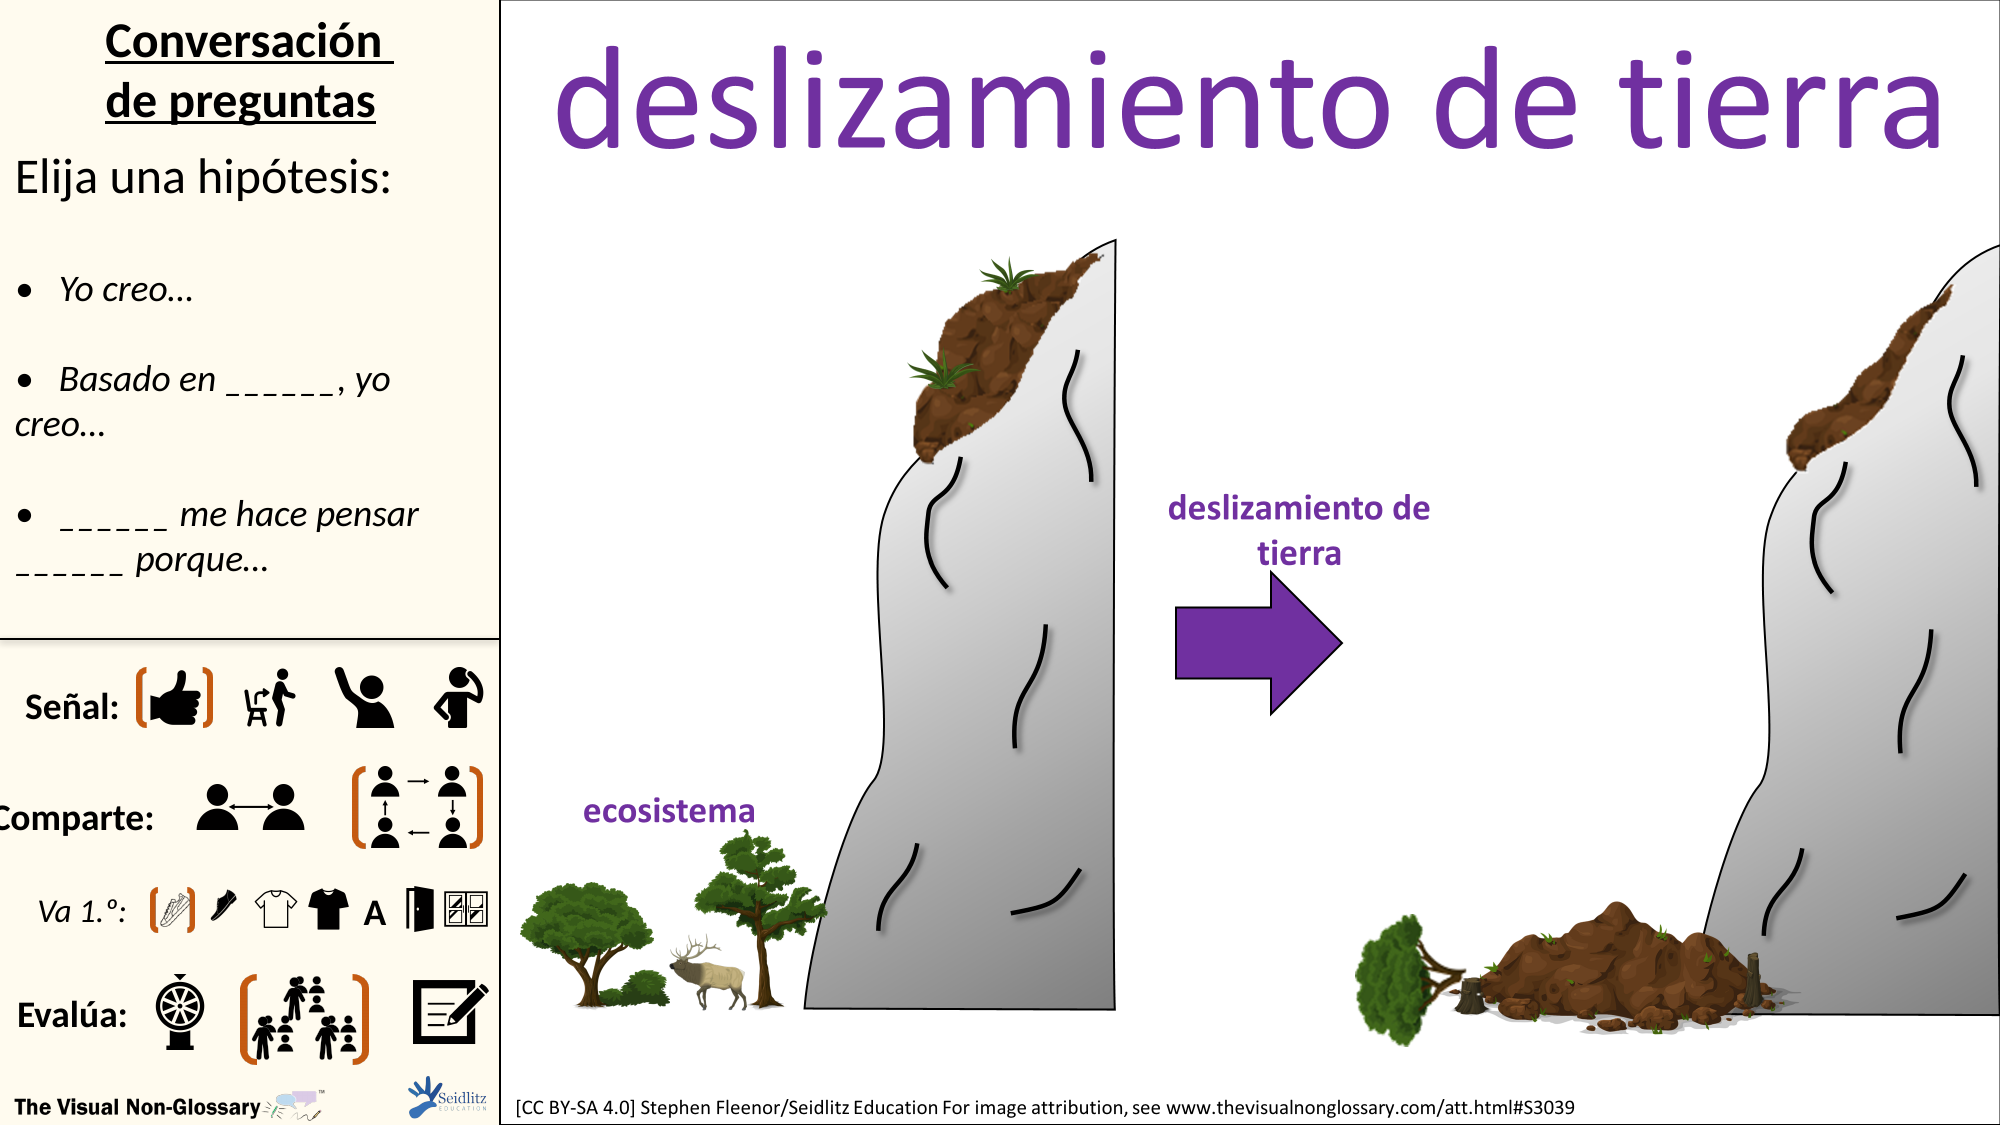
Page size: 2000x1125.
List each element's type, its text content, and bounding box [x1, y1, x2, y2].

picture [239, 667, 301, 728]
picture [352, 766, 484, 850]
text_box Evalúa: [2, 982, 137, 1043]
picture [136, 667, 214, 728]
picture [413, 974, 490, 1051]
picture [142, 974, 218, 1051]
picture [403, 1073, 495, 1125]
picture [202, 886, 241, 925]
picture [149, 886, 196, 934]
text_box Comparte: [0, 785, 170, 846]
picture [253, 886, 299, 932]
text_box Conversación de preguntas [90, 0, 409, 135]
text_box Va 1.º: [22, 881, 143, 937]
picture [239, 974, 370, 1066]
picture [0, 1084, 328, 1125]
text_box A [348, 880, 402, 941]
picture [397, 886, 490, 932]
picture [428, 667, 490, 728]
picture [194, 784, 307, 830]
picture [305, 886, 352, 932]
text_box • Yo creo… • Basado en ______, yo creo… • ______ me hace pensar ______ porque… [0, 211, 494, 587]
picture [334, 667, 395, 728]
text_box Señal: [10, 674, 135, 735]
text_box Elija una hipótesis: [0, 135, 494, 211]
picture [499, 0, 2000, 1125]
